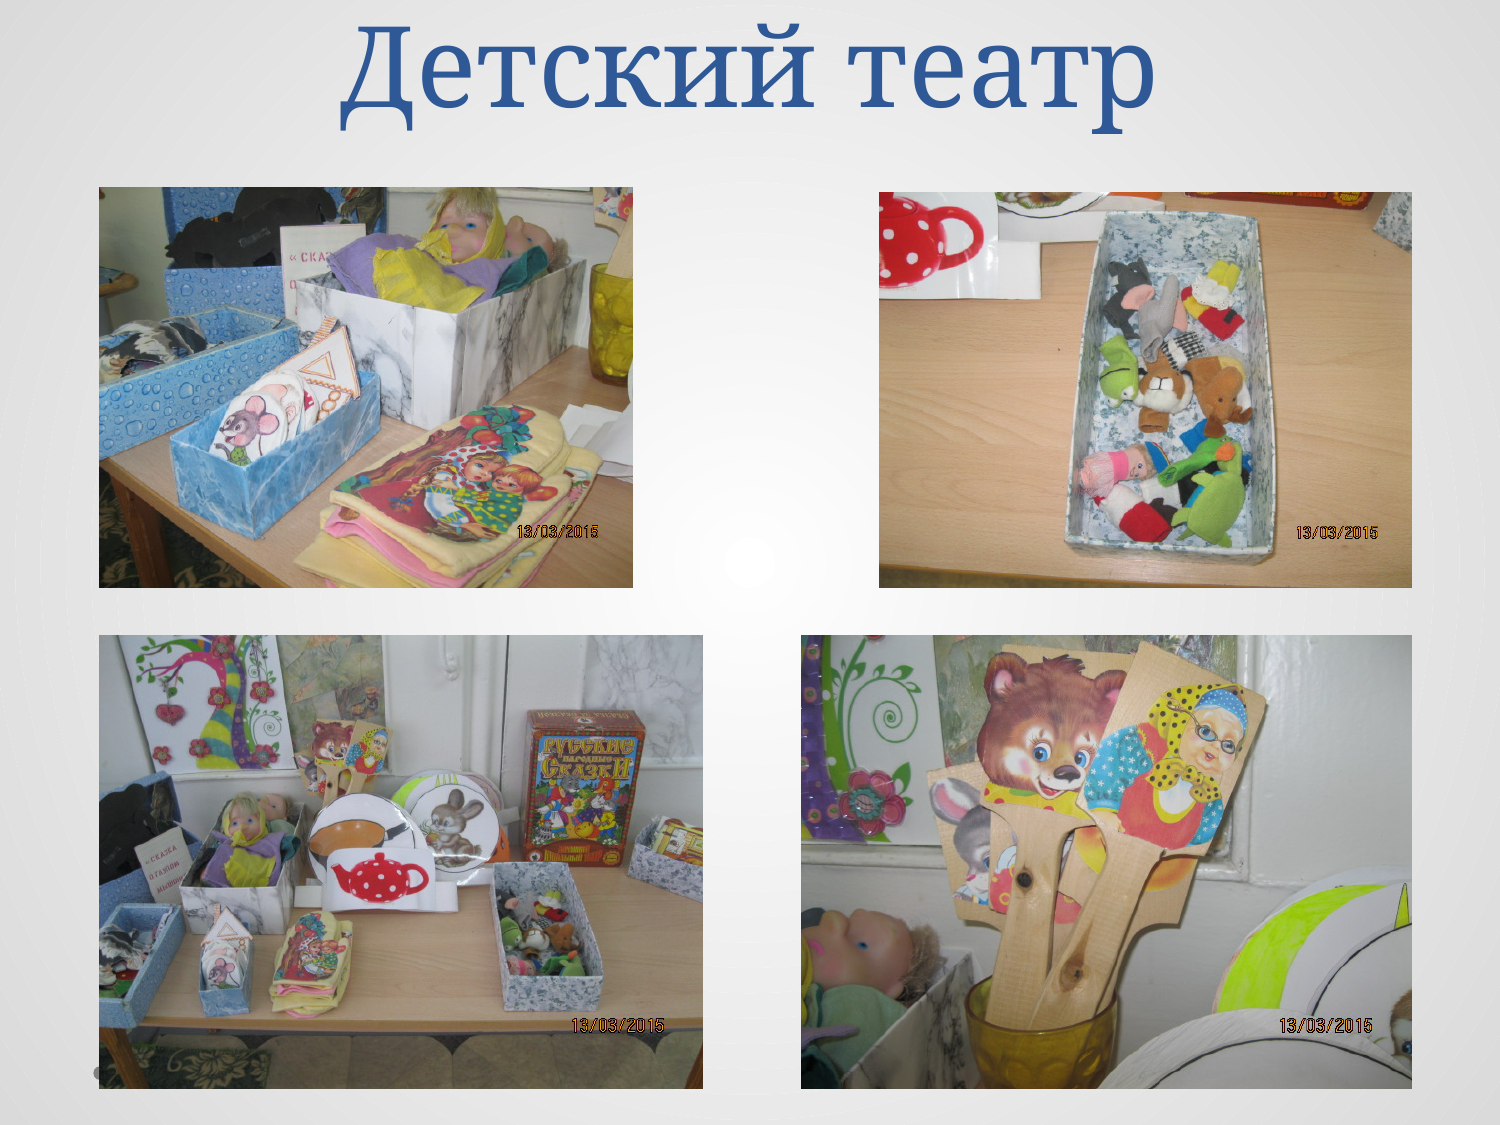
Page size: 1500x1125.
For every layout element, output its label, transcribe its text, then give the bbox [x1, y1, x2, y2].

picture [99, 186, 634, 588]
picture [879, 192, 1412, 588]
title Детский театр [75, 0, 1425, 138]
picture [801, 635, 1412, 1089]
picture [99, 635, 704, 1089]
